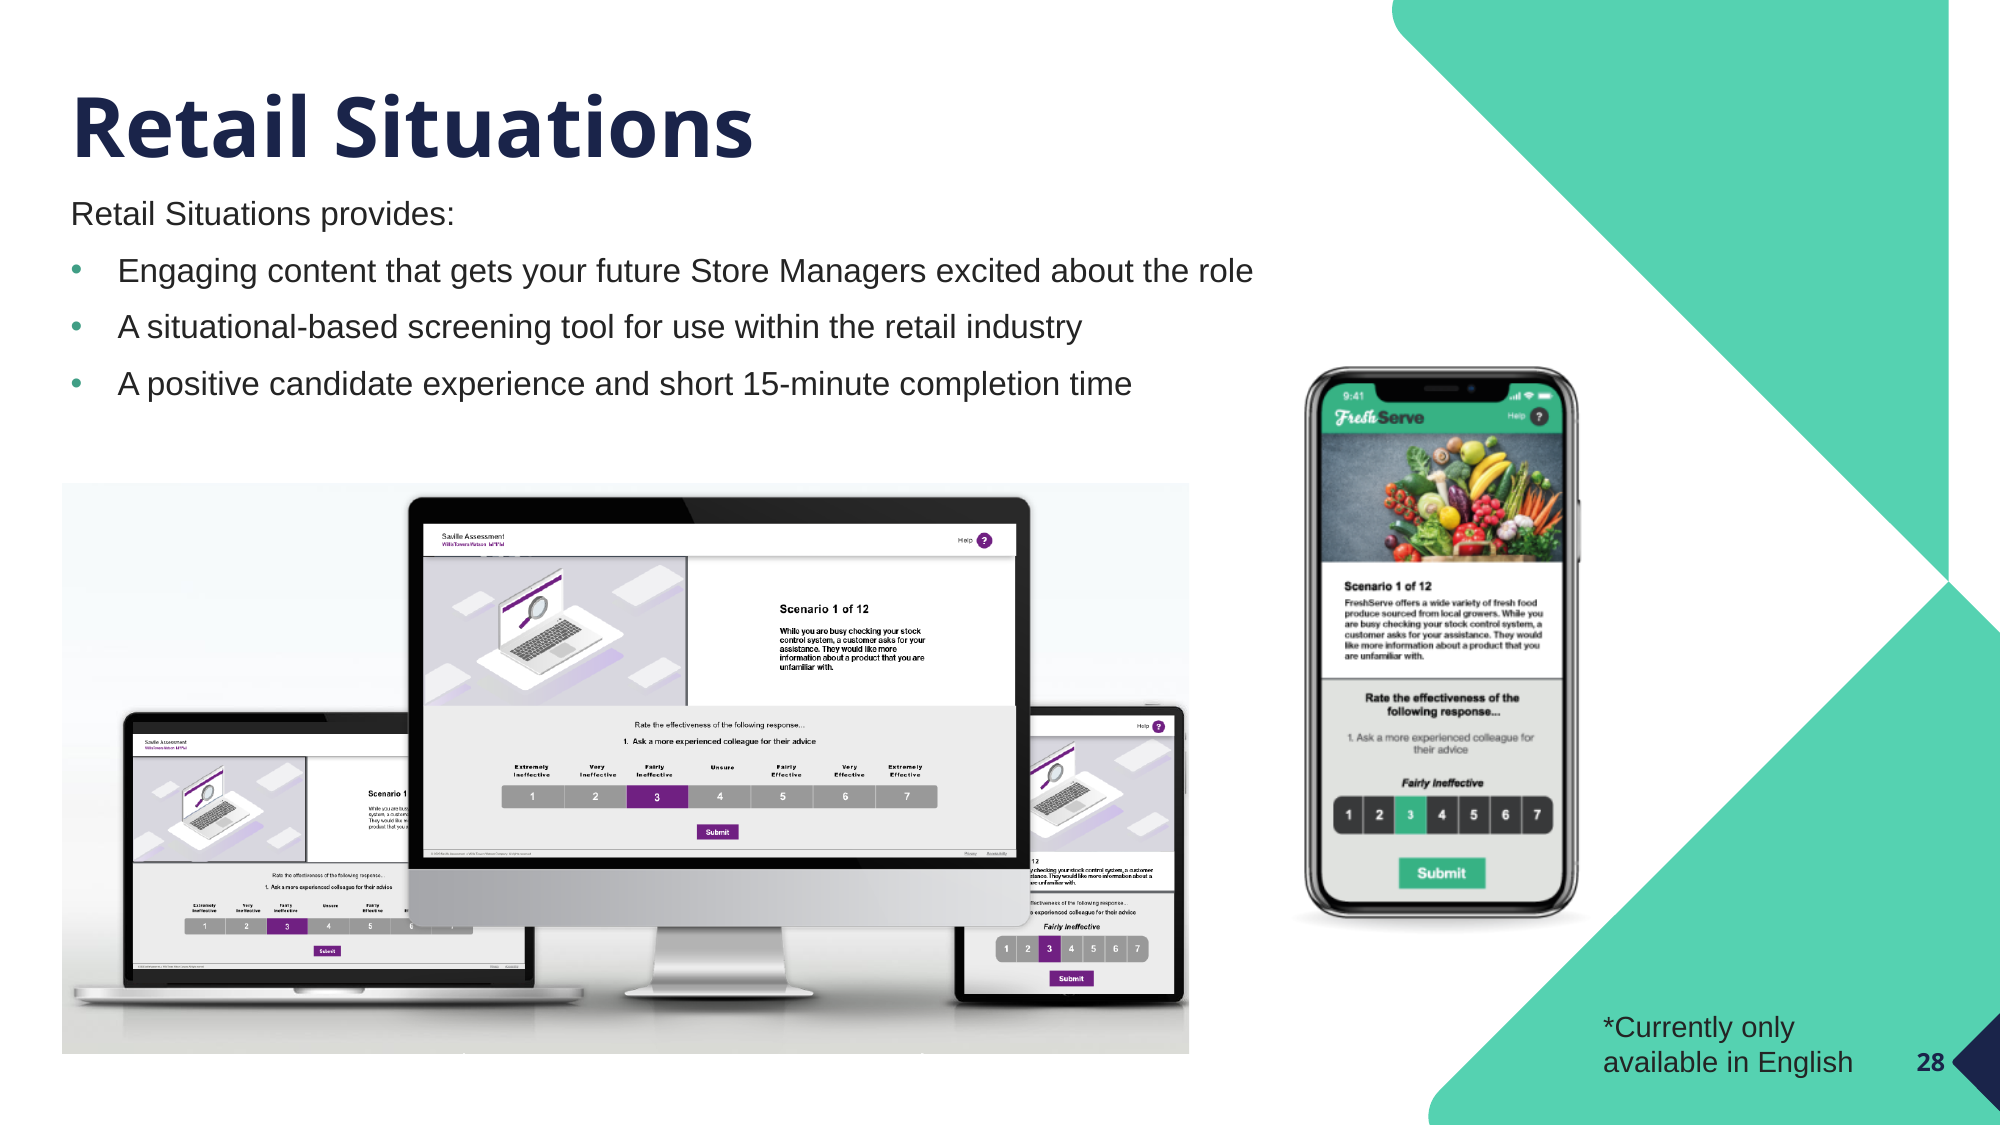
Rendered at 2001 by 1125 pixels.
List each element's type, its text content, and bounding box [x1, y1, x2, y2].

text_box *Currently only available in English [1588, 1001, 1872, 1086]
picture [62, 483, 1190, 1054]
title Retail Situations [55, 71, 1393, 189]
list Retail Situations provides: Engaging content that gets your future Store Managers excited about the role A situational-based screening tool for use within the retail industry A positive candidate experience and short 15-minute completion time [55, 189, 1619, 829]
picture [1281, 351, 1600, 942]
